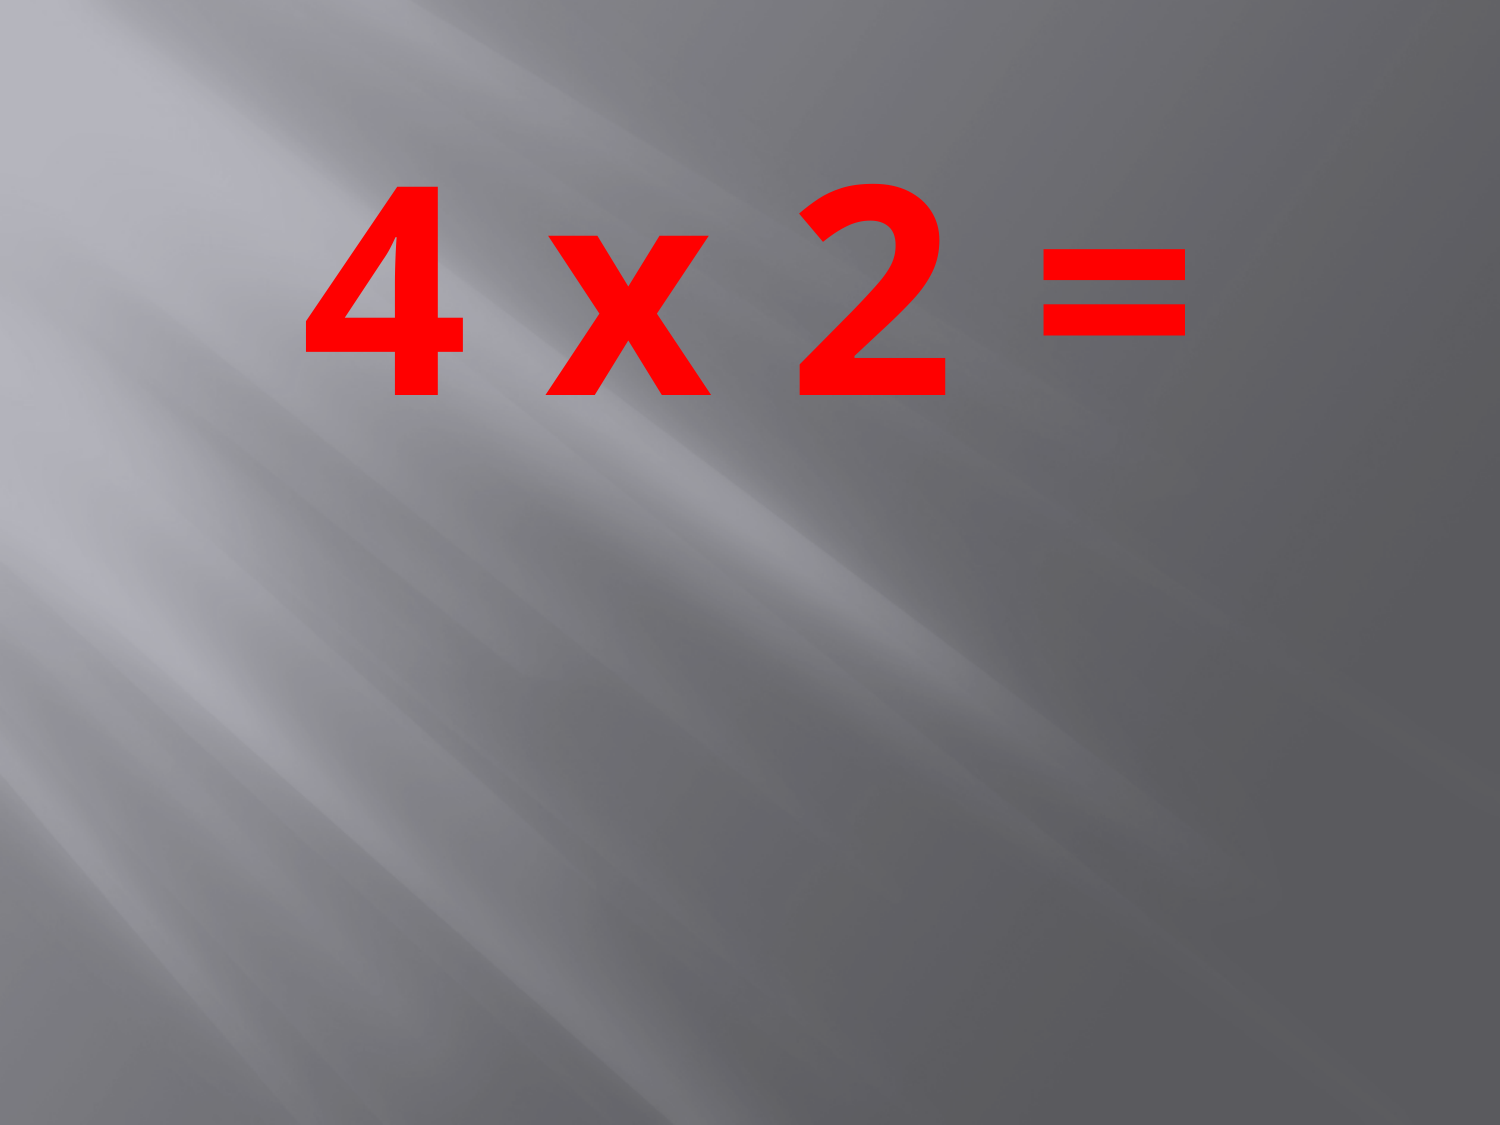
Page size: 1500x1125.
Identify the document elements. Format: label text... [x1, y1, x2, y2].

title 4 x 2 = [75, 45, 1425, 513]
